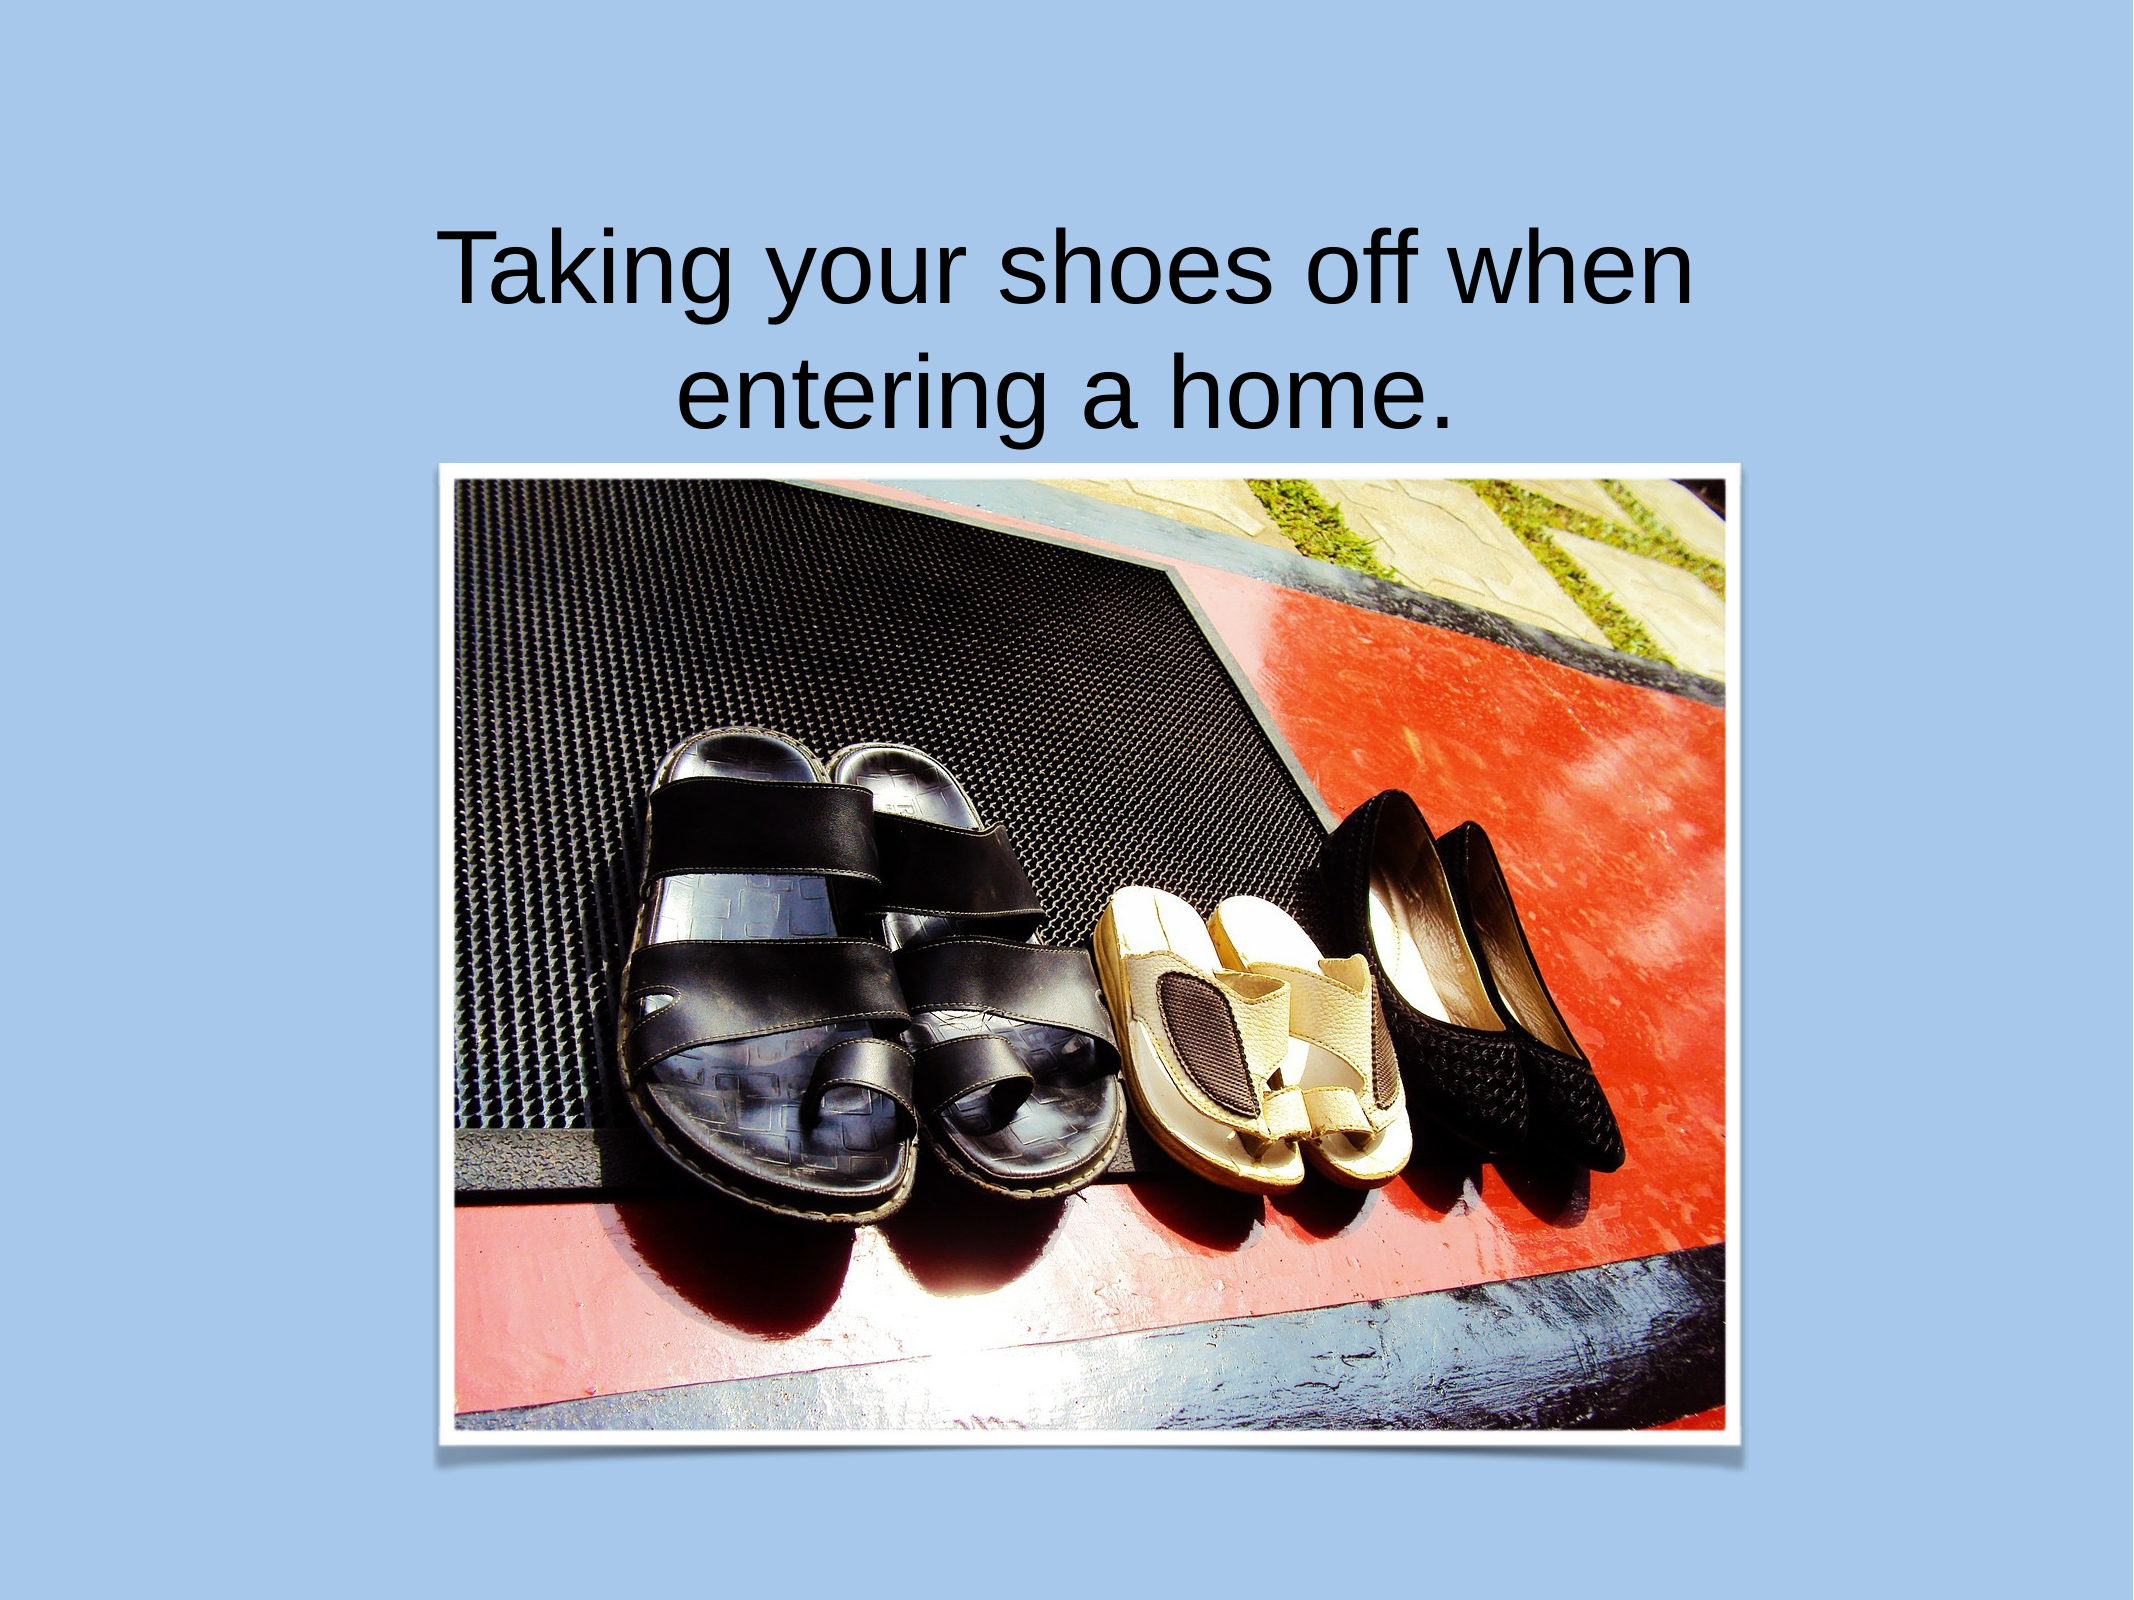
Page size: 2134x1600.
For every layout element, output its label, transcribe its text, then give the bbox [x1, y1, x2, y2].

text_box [432, 463, 1750, 1475]
text_box Taking your shoes off when entering a home. [349, 190, 1784, 458]
